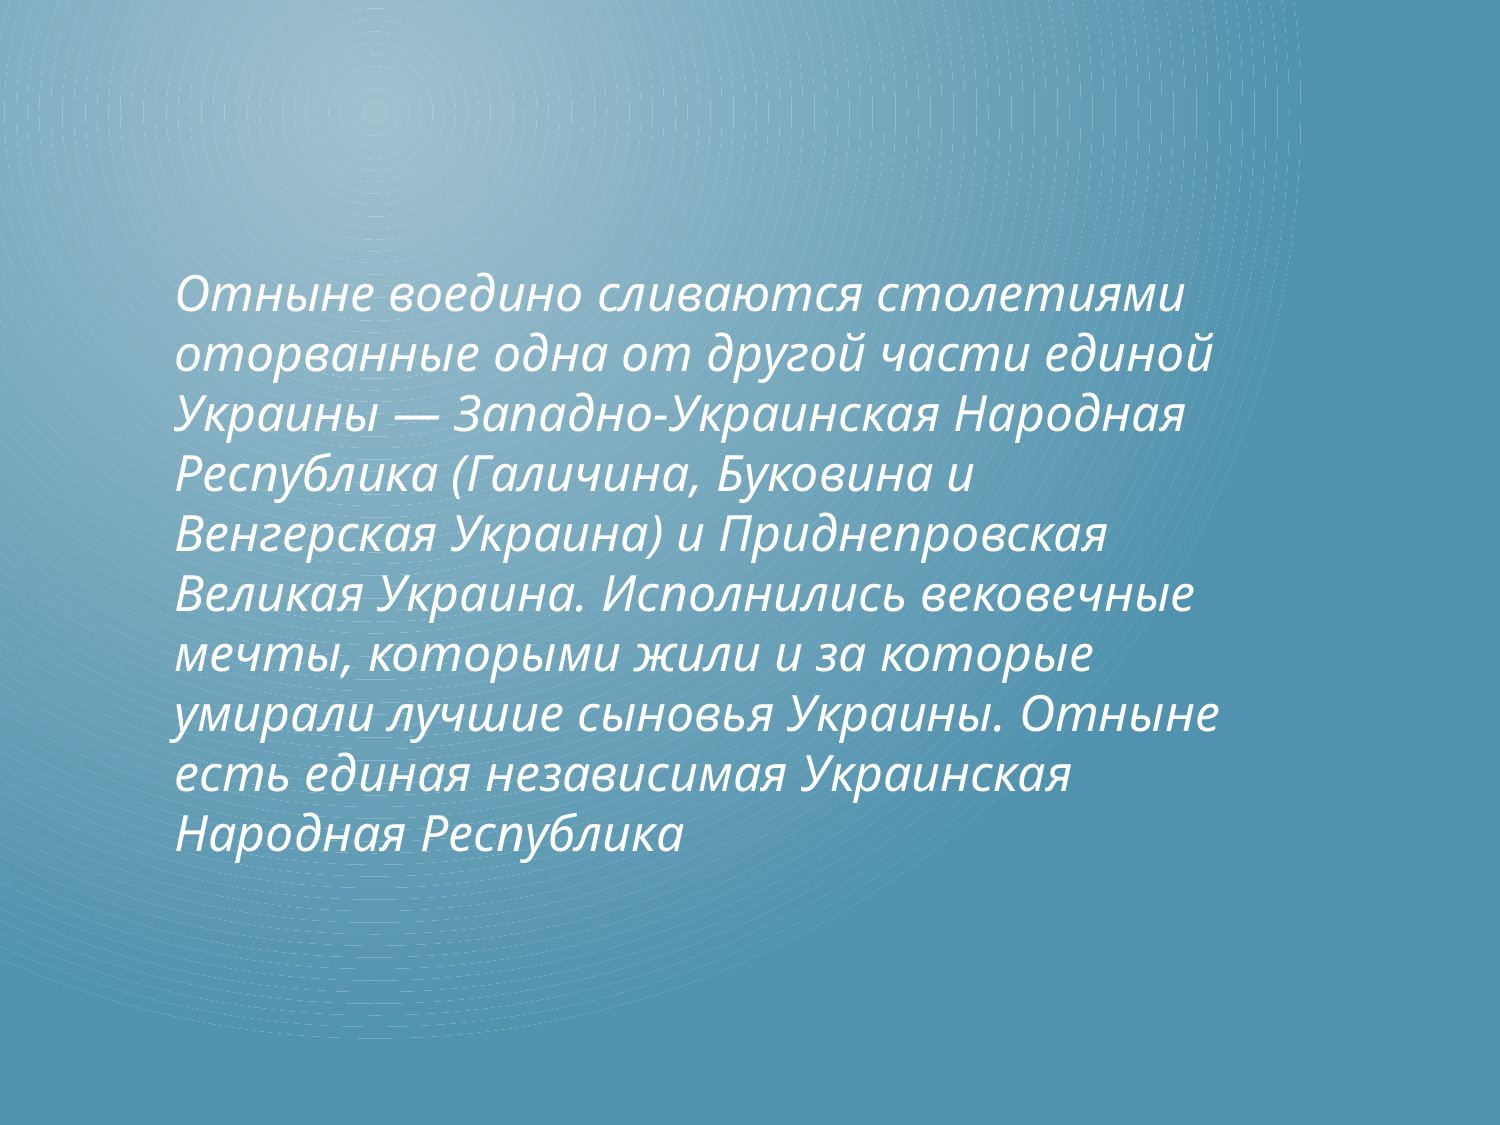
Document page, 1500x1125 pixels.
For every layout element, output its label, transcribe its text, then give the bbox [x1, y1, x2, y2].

list Отныне воедино сливаются столетиями оторванные одна от другой части единой Украины — Западно-Украинская Народная Республика (Галичина, Буковина и Венгерская Украина) и Приднепровская Великая Украина. Исполнились вековечные мечты, которыми жили и за которые умирали лучшие сыновья Украины. Отныне есть единая независимая Украинская Народная Республика [159, 253, 1260, 929]
